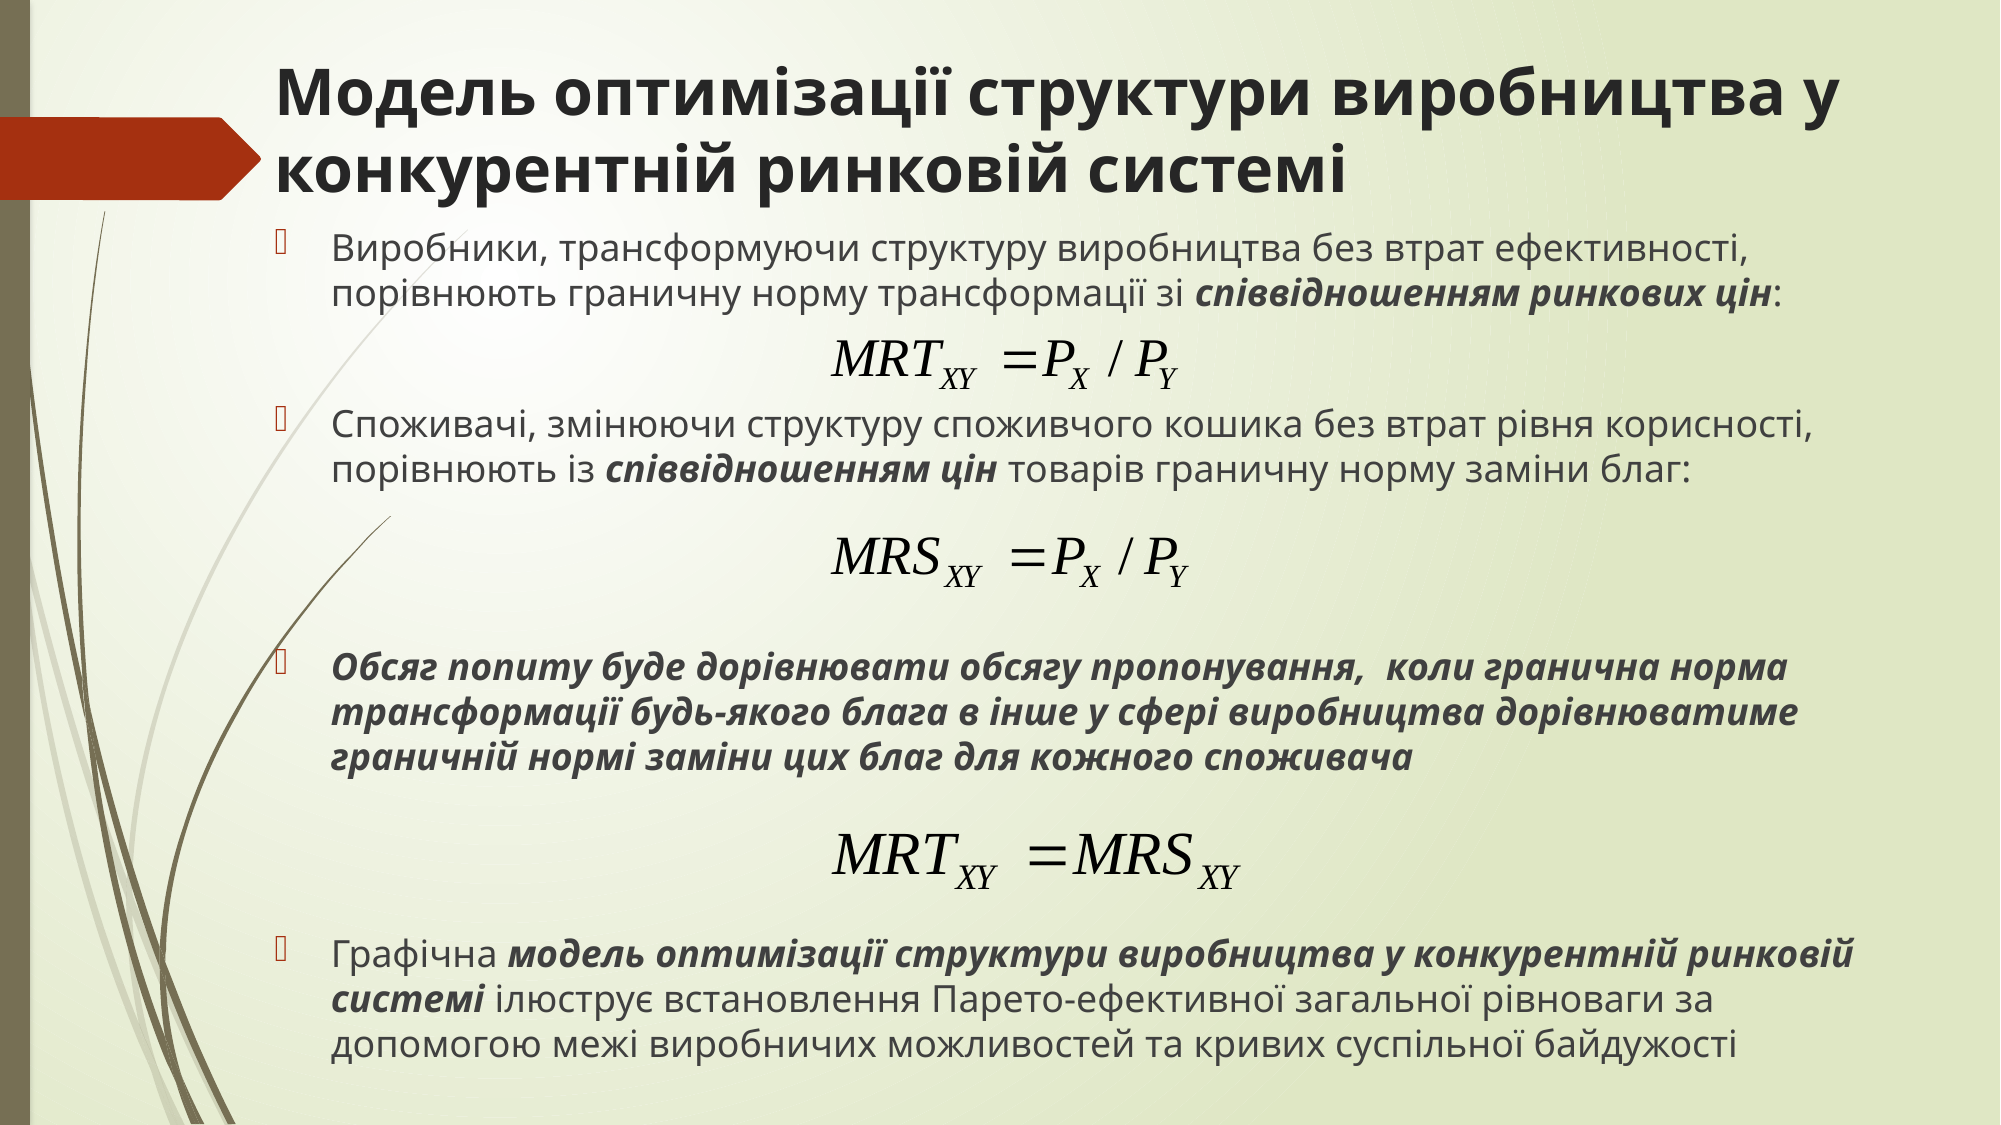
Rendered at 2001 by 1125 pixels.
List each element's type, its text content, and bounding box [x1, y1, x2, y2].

list Виробники, трансформуючи структуру виробництва без втрат ефективності, порівнюють граничну норму трансформації зі співвідношенням ринкових цін: Споживачі, змінюючи структуру споживчого кошика без втрат рівня корисності, порівнюють із співвідношенням цін товарів граничну норму заміни благ: Обсяг попиту буде дорівнювати обсягу пропонування, коли гранична норма трансформації будь-якого блага в інше у сфері виробництва дорівнюватиме граничній нормі заміни цих благ для кожного споживача Графічна модель оптимізації структури виробництва у конкурентній ринковій системі ілюструє встановлення Парето-ефективної загальної рівноваги за допомогою межі виробничих можливостей та кривих суспільної байдужості [259, 216, 1926, 1109]
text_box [821, 812, 1257, 900]
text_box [821, 518, 1202, 598]
title Модель оптимізації структури виробництва у конкурентній ринковій системі [259, 43, 1888, 216]
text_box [821, 321, 1189, 400]
